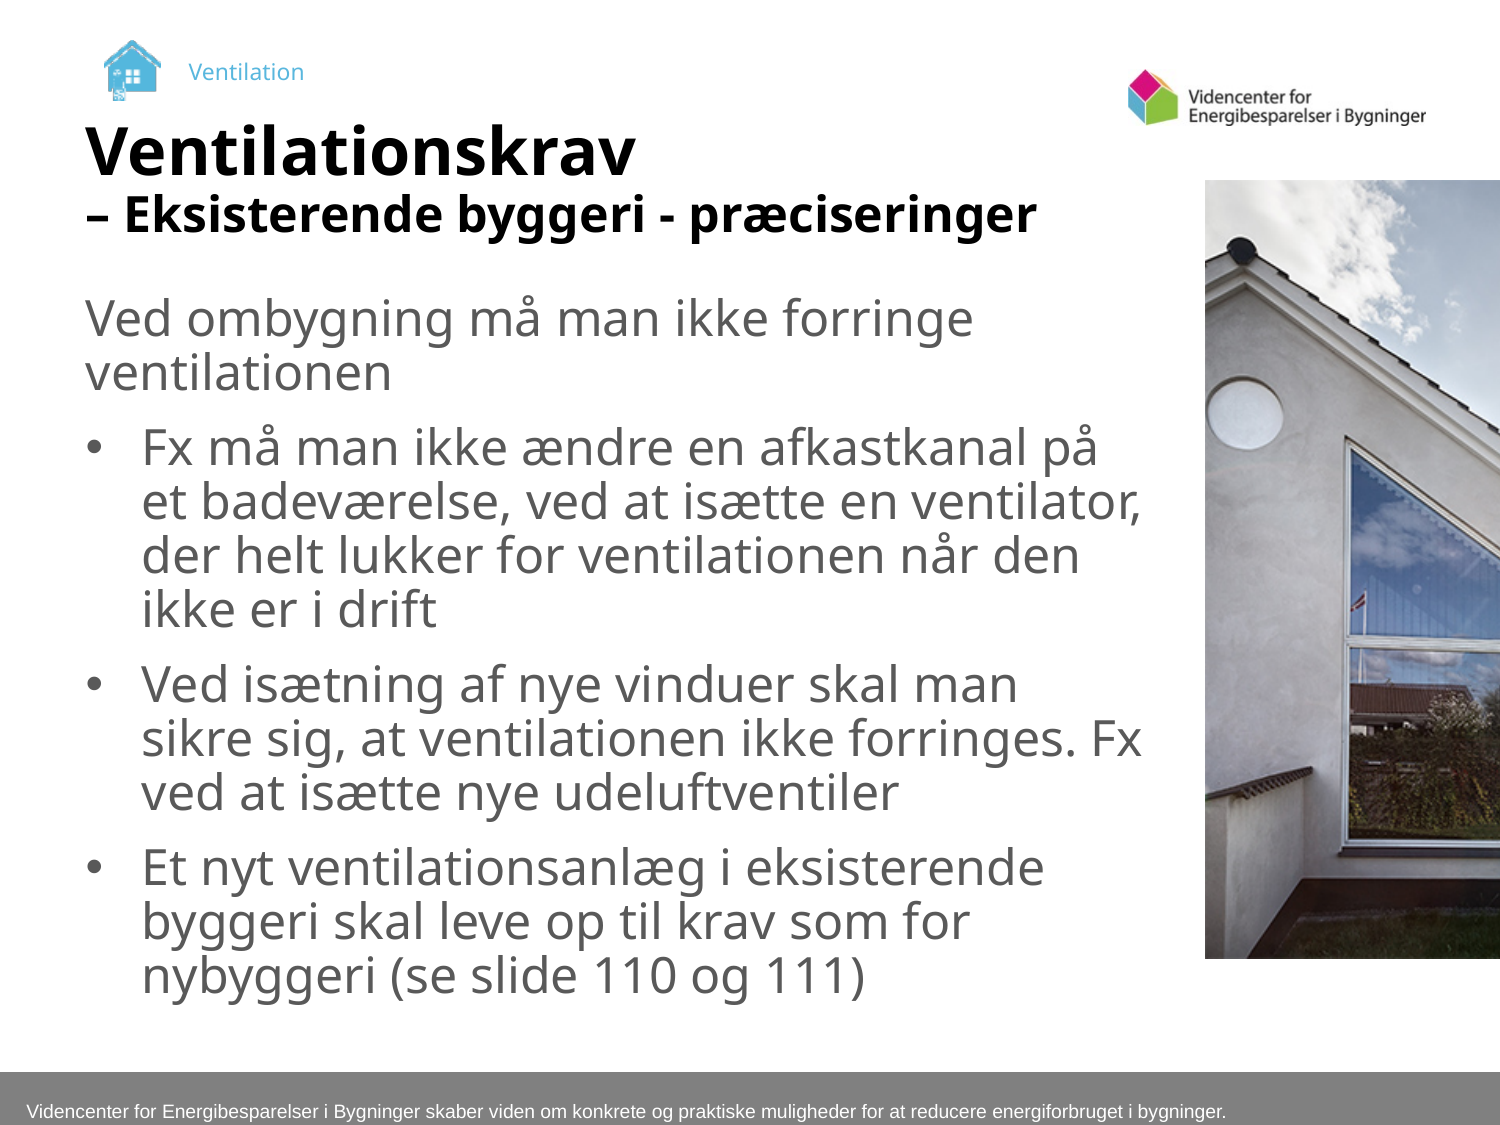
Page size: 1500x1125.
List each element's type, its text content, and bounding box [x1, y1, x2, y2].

text_box Ventilation [174, 50, 656, 93]
picture [1205, 180, 1500, 959]
picture [104, 40, 161, 101]
list Ved ombygning må man ikke forringe ventilationen Fx må man ikke ændre en afkastkanal på et badeværelse, ved at isætte en ventilator, der helt lukker for ventilationen når den ikke er i drift Ved isætning af nye vinduer skal man sikre sig, at ventilationen ikke forringes. Fx ved at isætte nye udeluftventiler Et nyt ventilationsanlæg i eksisterende byggeri skal leve op til krav som for nybyggeri (se slide 110 og 111) [70, 286, 1160, 976]
picture [1128, 69, 1426, 126]
list Ventilationskrav – Eksisterende byggeri - præciseringer [70, 146, 1089, 252]
